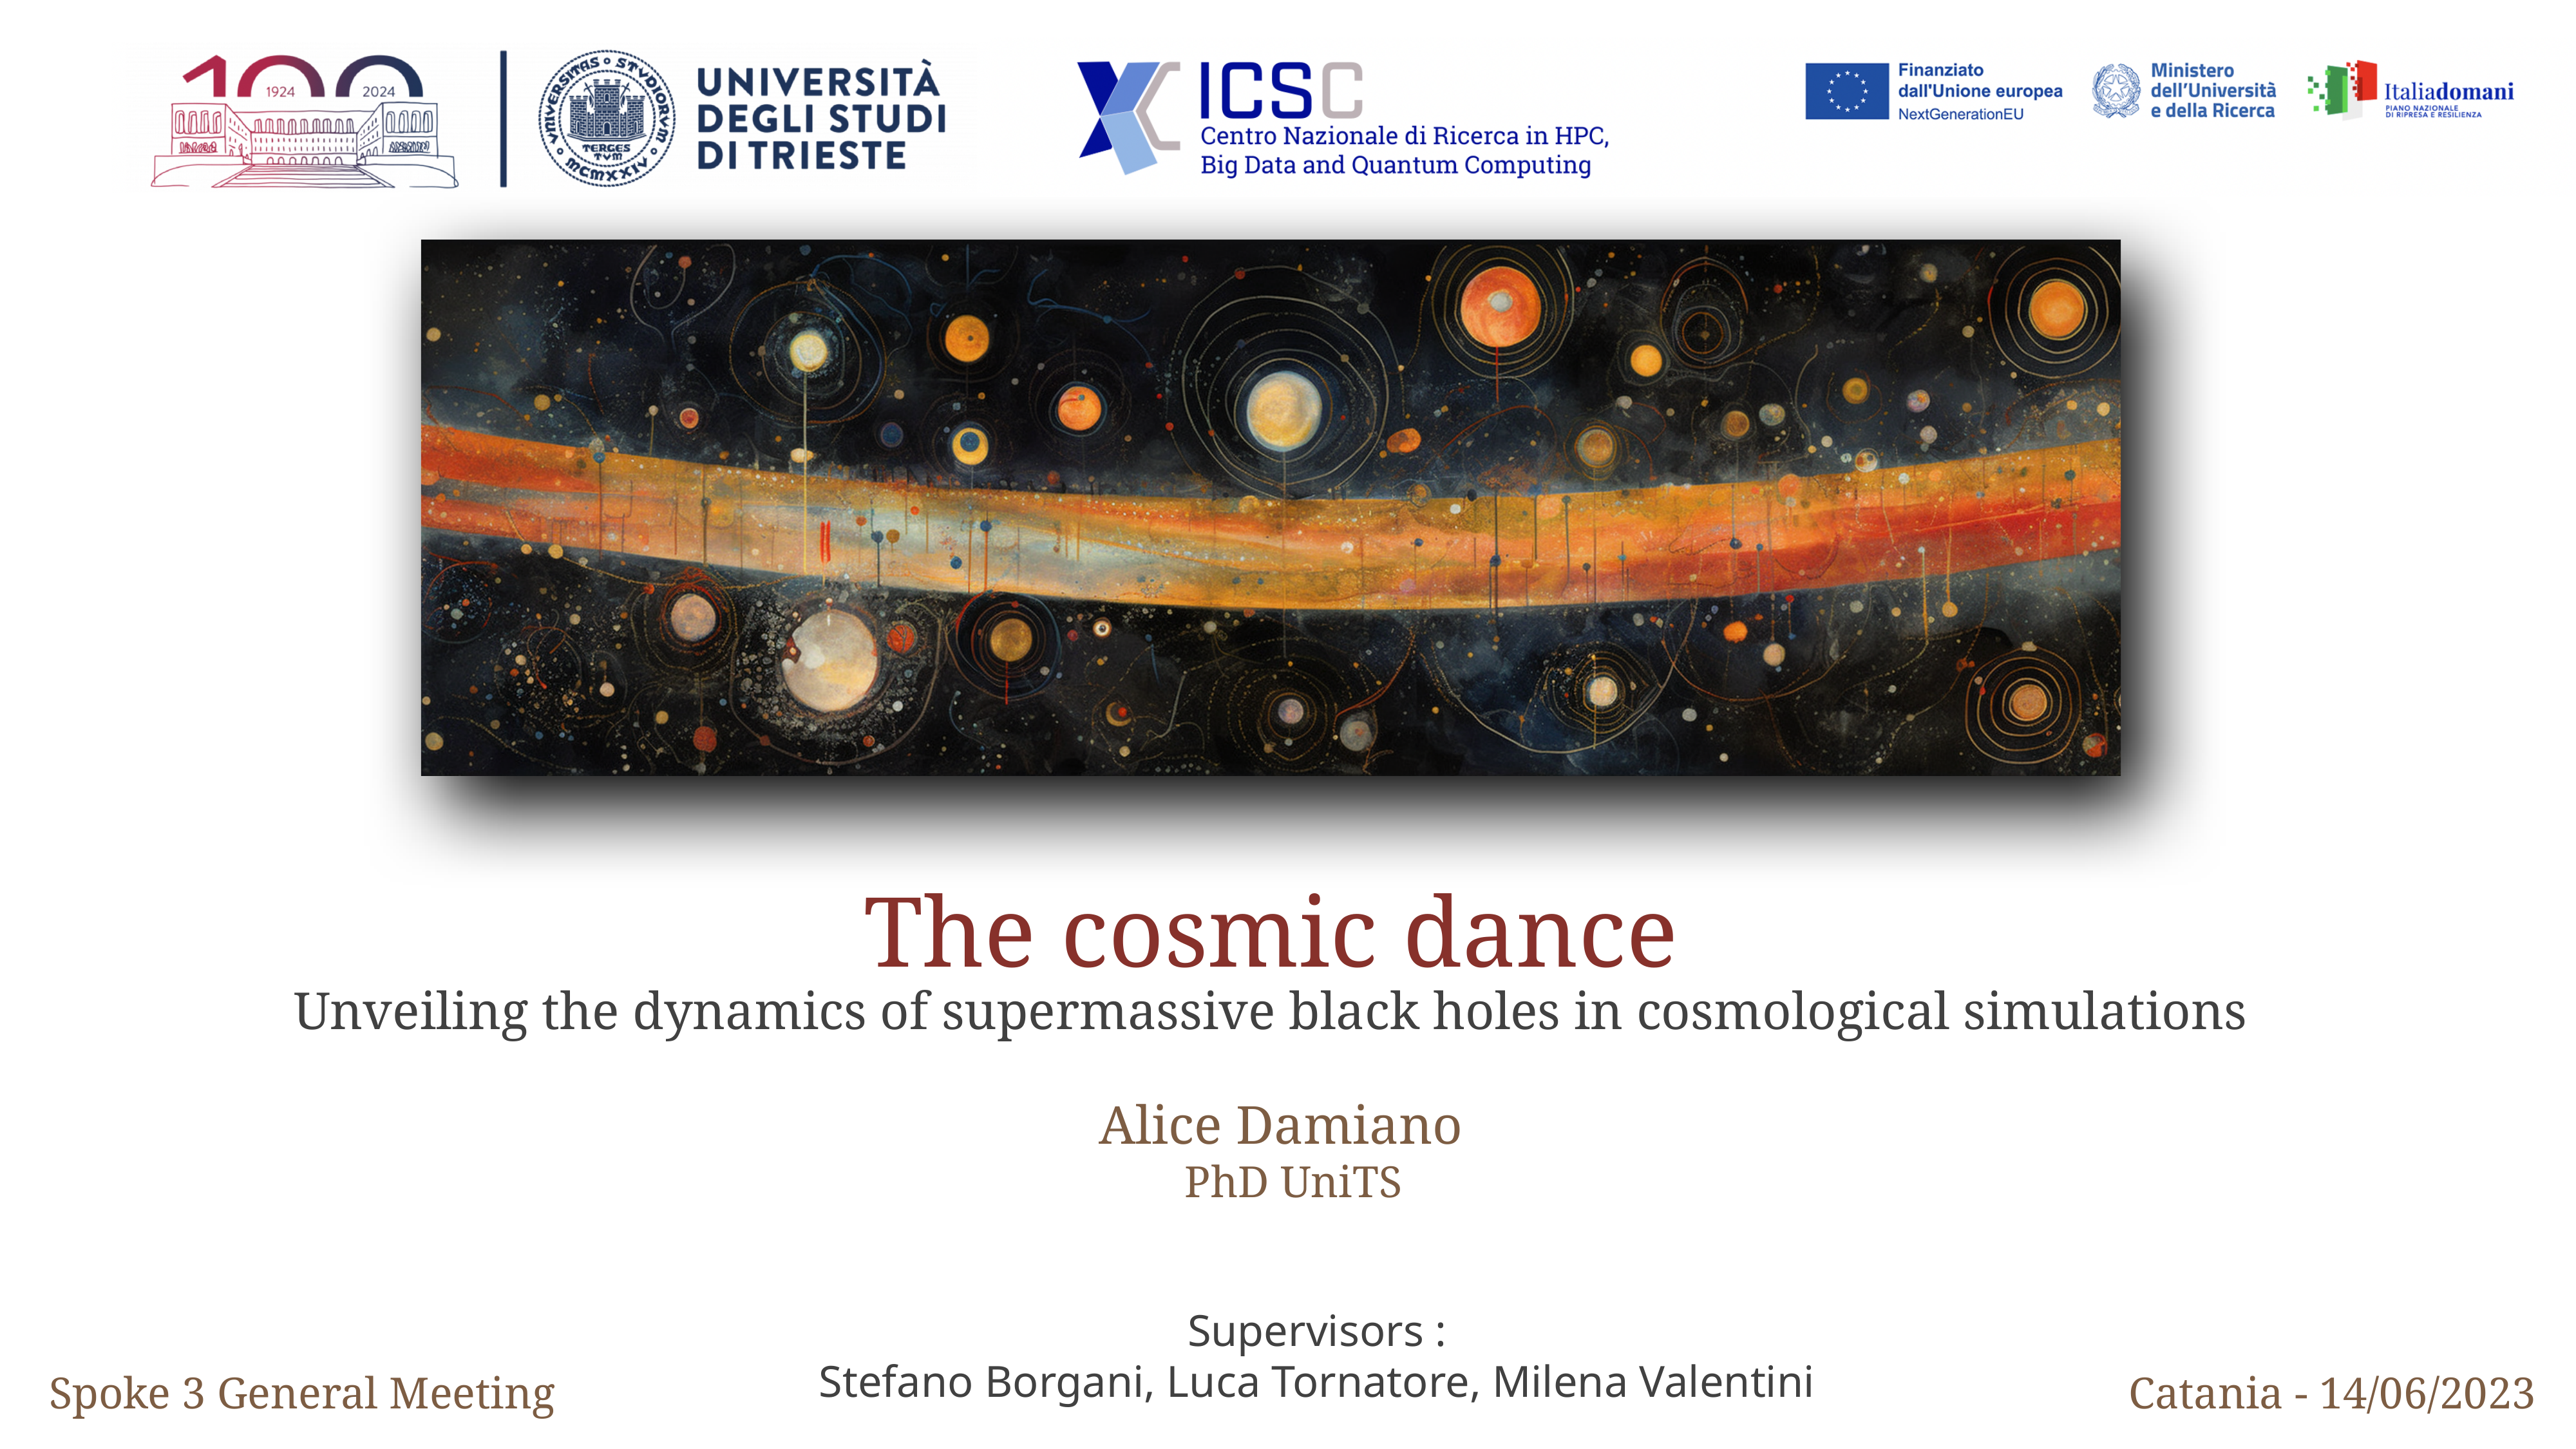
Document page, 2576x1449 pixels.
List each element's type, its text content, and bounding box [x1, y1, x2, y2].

picture [111, 37, 2576, 197]
picture [421, 240, 2121, 776]
text_box Catania - 14/06/2023 [2123, 1360, 2542, 1423]
text_box Alice Damiano PhD UniTS [1094, 1086, 1482, 1212]
text_box The cosmic dance [858, 864, 1683, 973]
text_box Unveiling the dynamics of supermassive black holes in cosmological simulations [288, 973, 2254, 1045]
text_box Supervisors : Stefano Borgani, Luca Tornatore, Milena Valentini [813, 1298, 1821, 1412]
text_box Spoke 3 General Meeting [43, 1360, 628, 1423]
